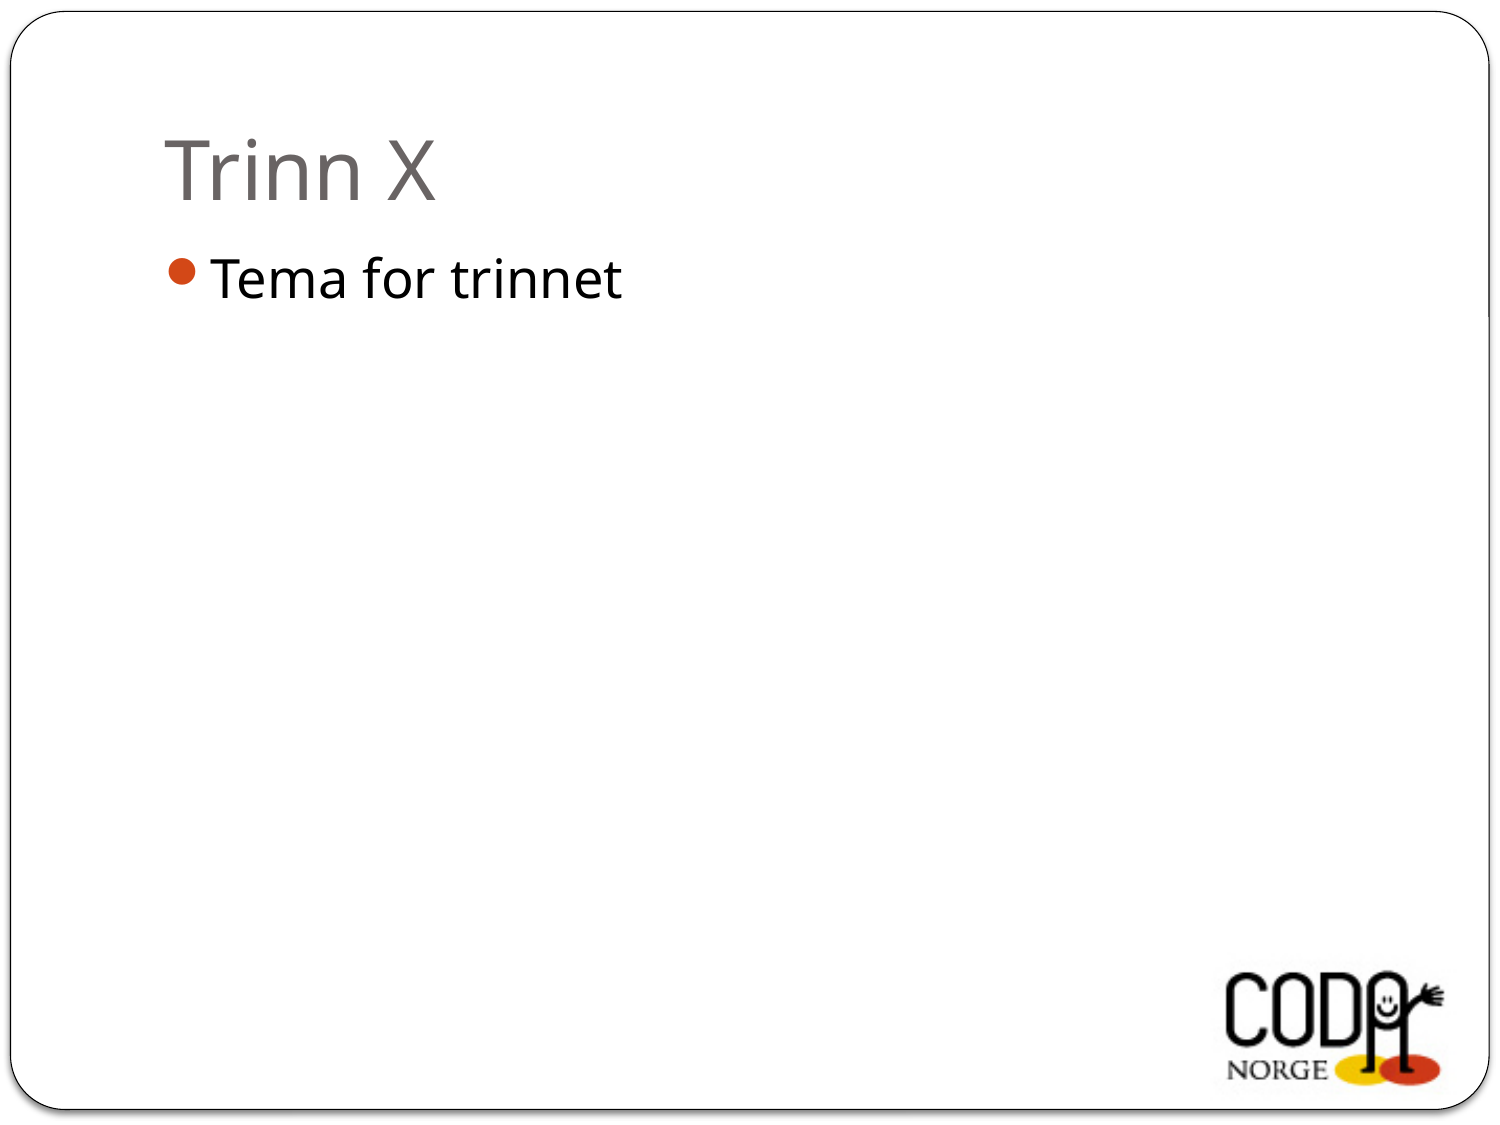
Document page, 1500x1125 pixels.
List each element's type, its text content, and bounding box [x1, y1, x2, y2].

list Tema for trinnet [150, 237, 1425, 988]
title Trinn X [150, 45, 1425, 233]
picture [1210, 952, 1457, 1101]
